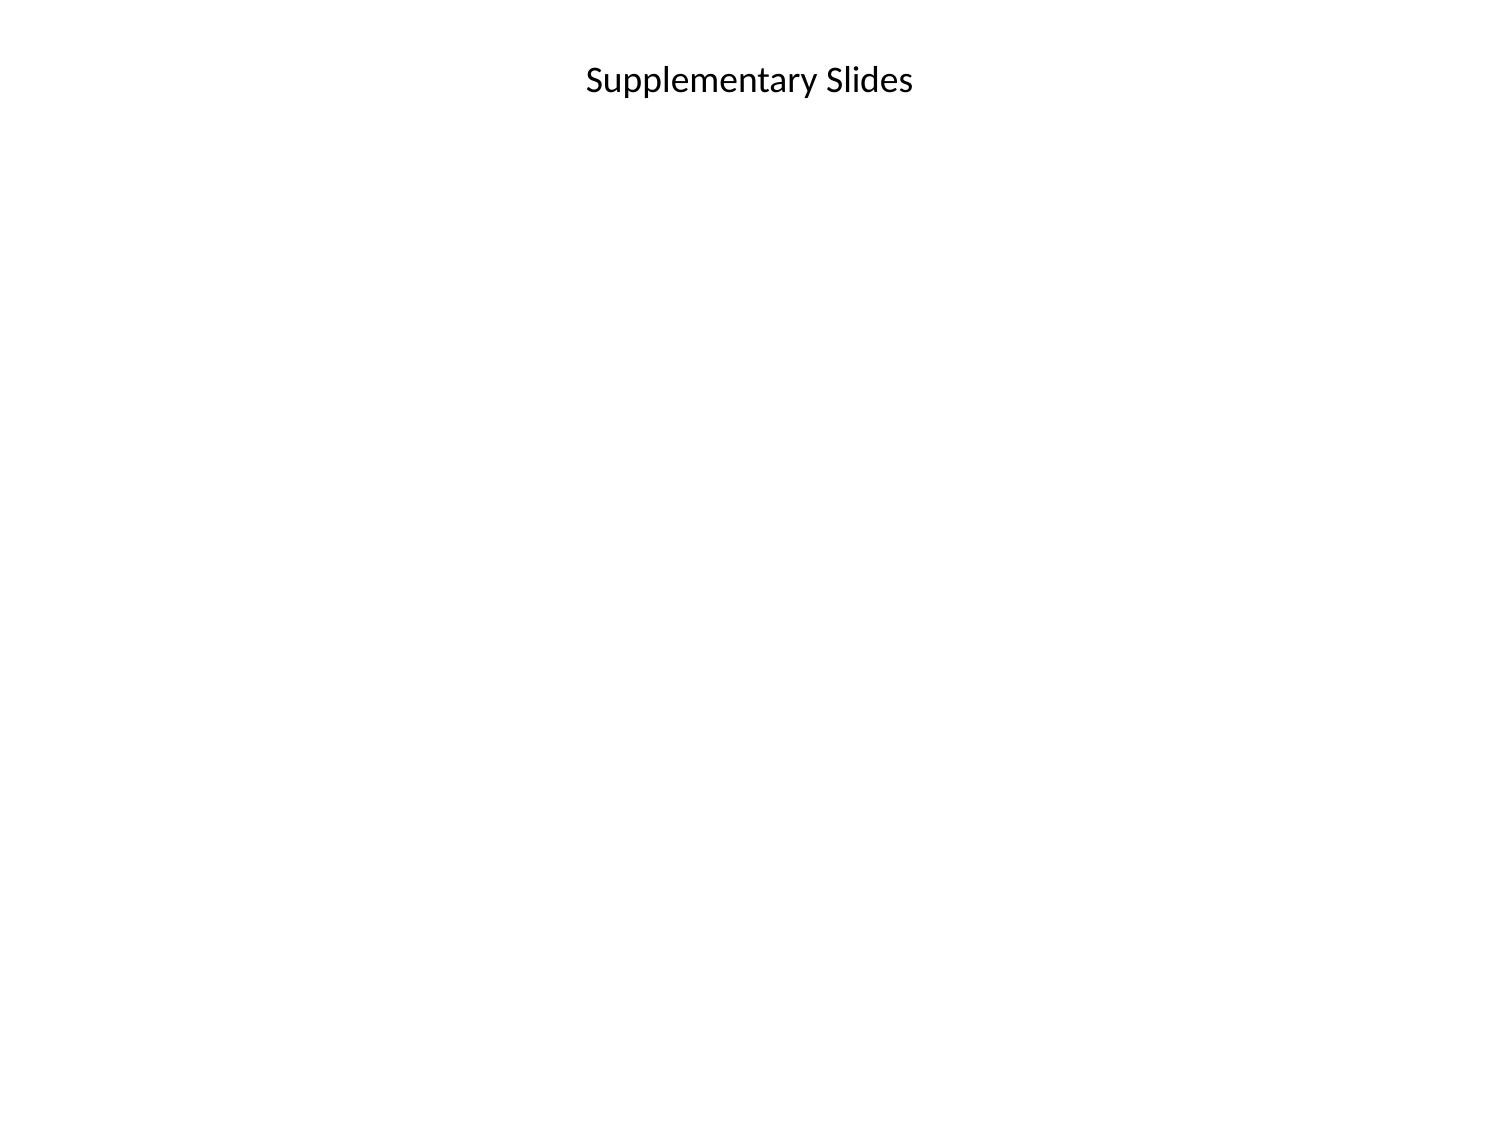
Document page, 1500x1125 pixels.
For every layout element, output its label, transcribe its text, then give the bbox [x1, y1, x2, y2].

text_box Supplementary Slides [571, 48, 929, 108]
